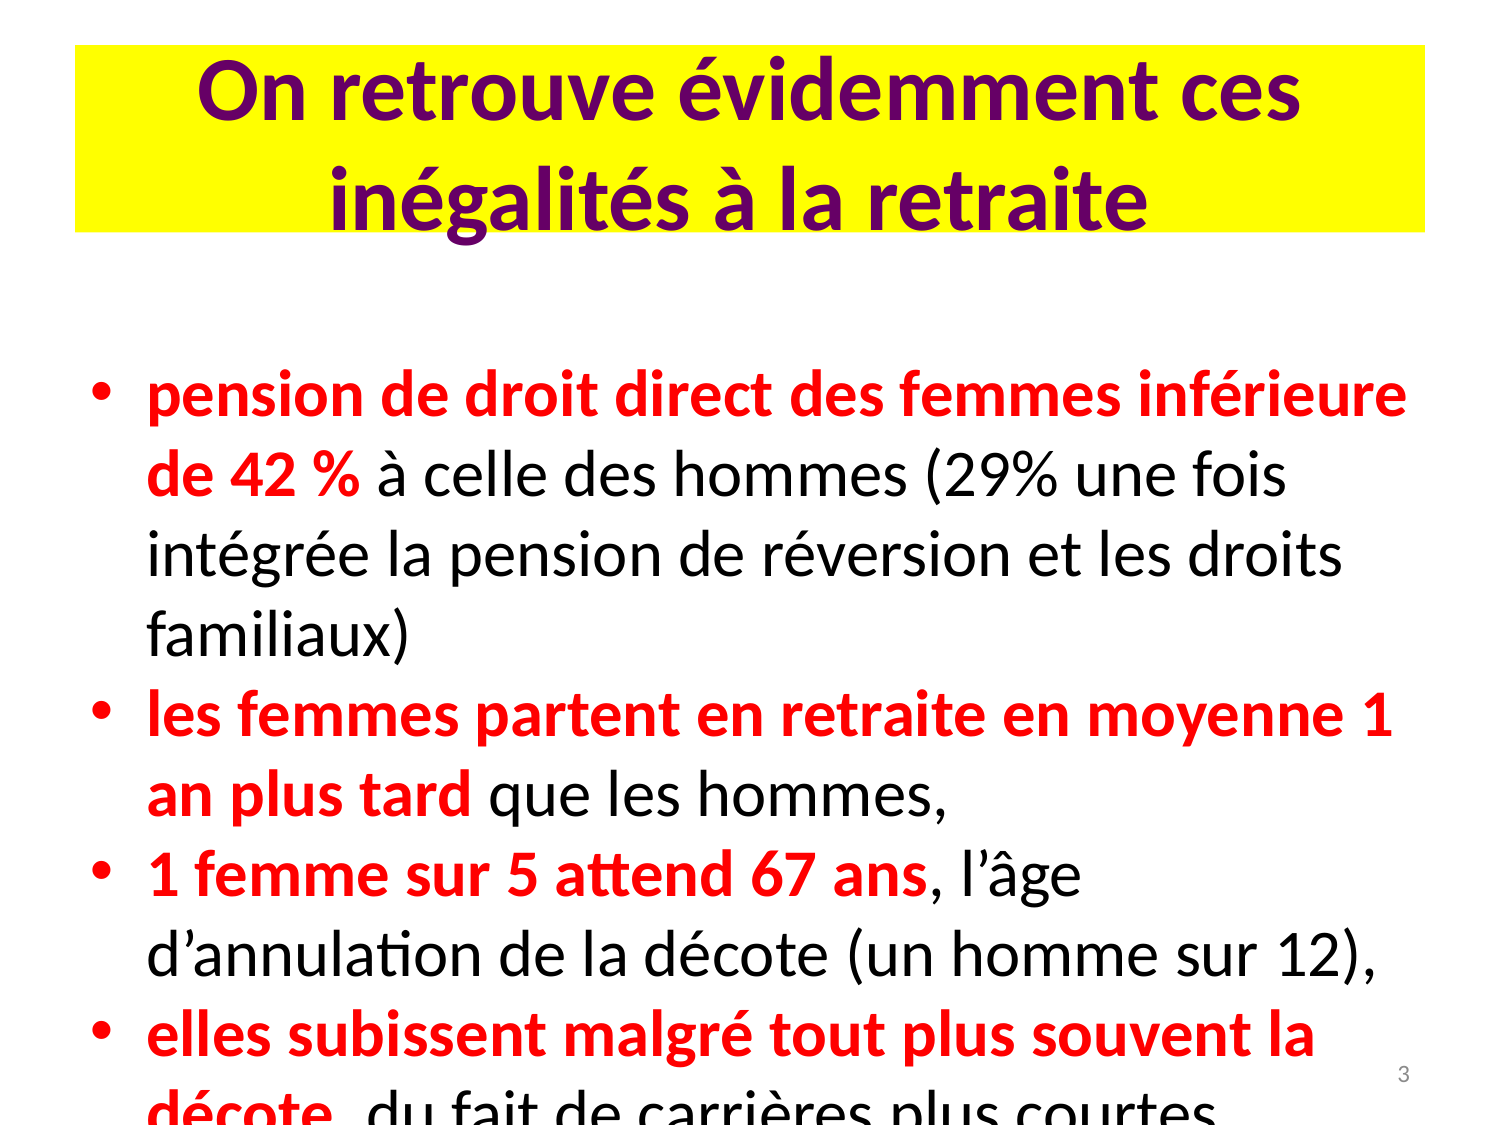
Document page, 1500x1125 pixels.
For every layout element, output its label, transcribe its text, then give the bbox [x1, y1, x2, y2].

text_box On retrouve évidemment ces inégalités à la retraite [75, 45, 1425, 233]
text_box pension de droit direct des femmes inférieure de 42 % à celle des hommes (29% une fois intégrée la pension de réversion et les droits familiaux) les femmes partent en retraite en moyenne 1 an plus tard que les hommes, 1 femme sur 5 attend 67 ans, l’âge d’annulation de la décote (un homme sur 12), elles subissent malgré tout plus souvent la décote, du fait de carrières plus courtes, 37 % des femmes retraitées et 15 % des hommes touchent moins de 1000 € de pension brute (909 € nets). Cette situation continue à se dégrader du fait des réformes passées. [75, 262, 1425, 1005]
text_box <numéro> [1074, 1042, 1425, 1103]
